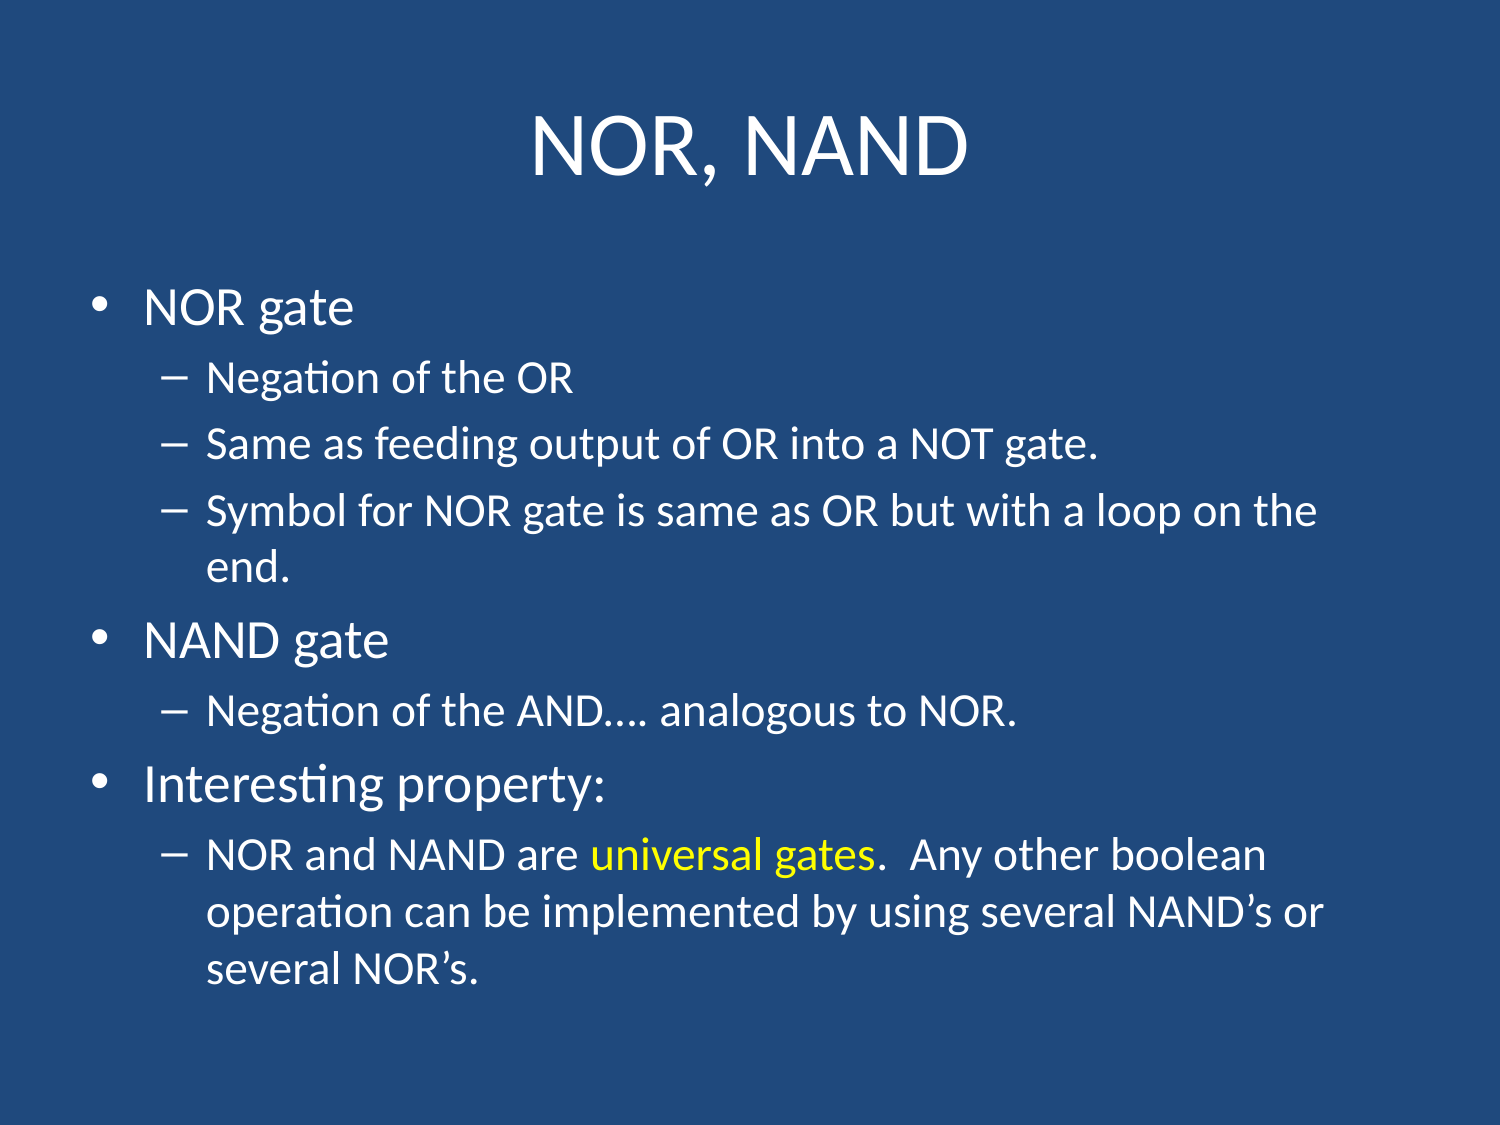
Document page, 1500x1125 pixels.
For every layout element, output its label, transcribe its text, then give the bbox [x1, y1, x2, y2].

title NOR, NAND [75, 45, 1425, 233]
list NOR gate Negation of the OR Same as feeding output of OR into a NOT gate. Symbol for NOR gate is same as OR but with a loop on the end. NAND gate Negation of the AND…. analogous to NOR. Interesting property: NOR and NAND are universal gates. Any other boolean operation can be implemented by using several NAND’s or several NOR’s. [75, 262, 1363, 1005]
